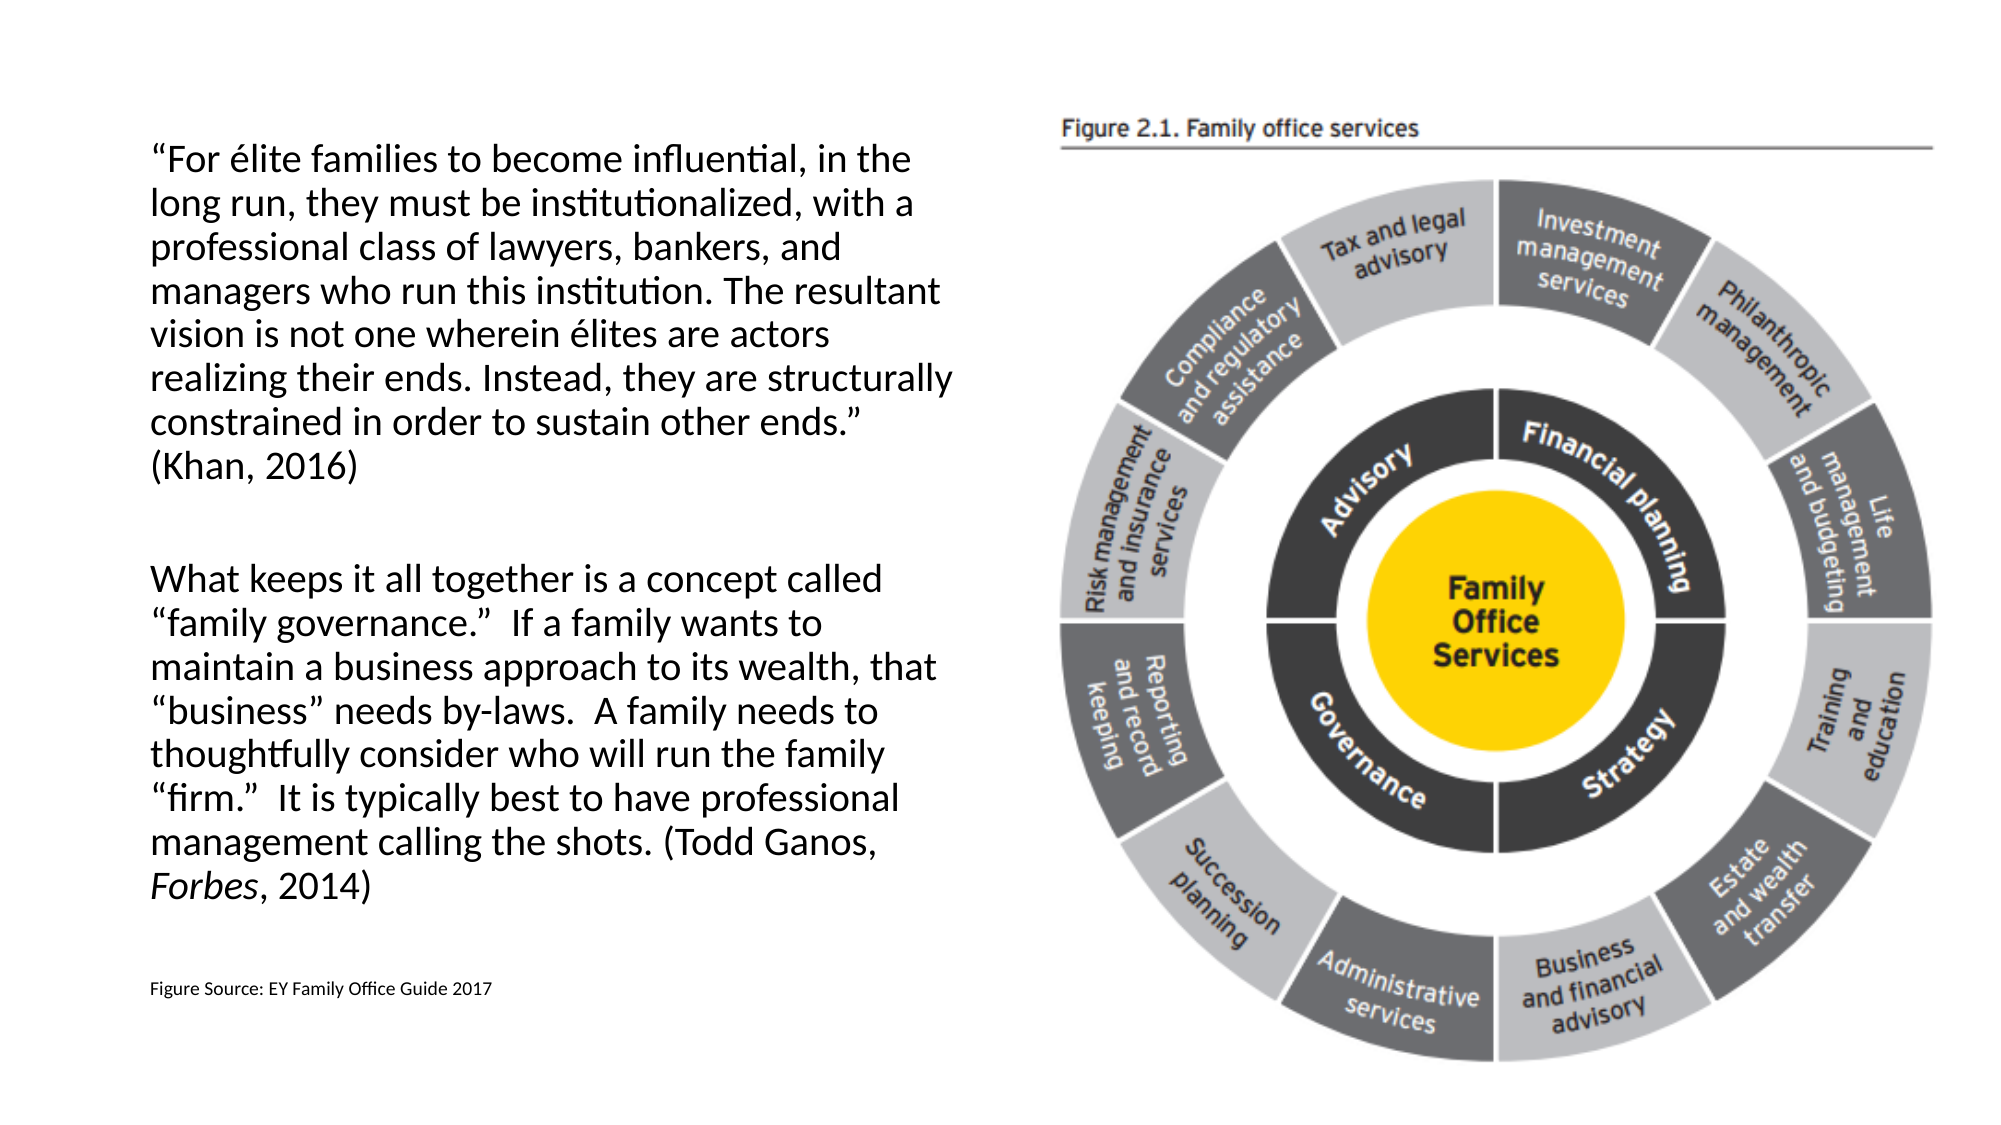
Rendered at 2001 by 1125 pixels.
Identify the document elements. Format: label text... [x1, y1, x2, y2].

list “For élite families to become influential, in the long run, they must be institutionalized, with a professional class of lawyers, bankers, and managers who run this institution. The resultant vision is not one wherein élites are actors realizing their ends. Instead, they are structurally constrained in order to sustain other ends.” (Khan, 2016) What keeps it all together is a concept called “family governance.” If a family wants to maintain a business approach to its wealth, that “business” needs by-laws. A family needs to thoughtfully consider who will run the family “firm.” It is typically best to have professional management calling the shots. (Todd Ganos, Forbes, 2014) Figure Source: EY Family Office Guide 2017 [135, 130, 988, 1014]
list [1012, 0, 2000, 1112]
